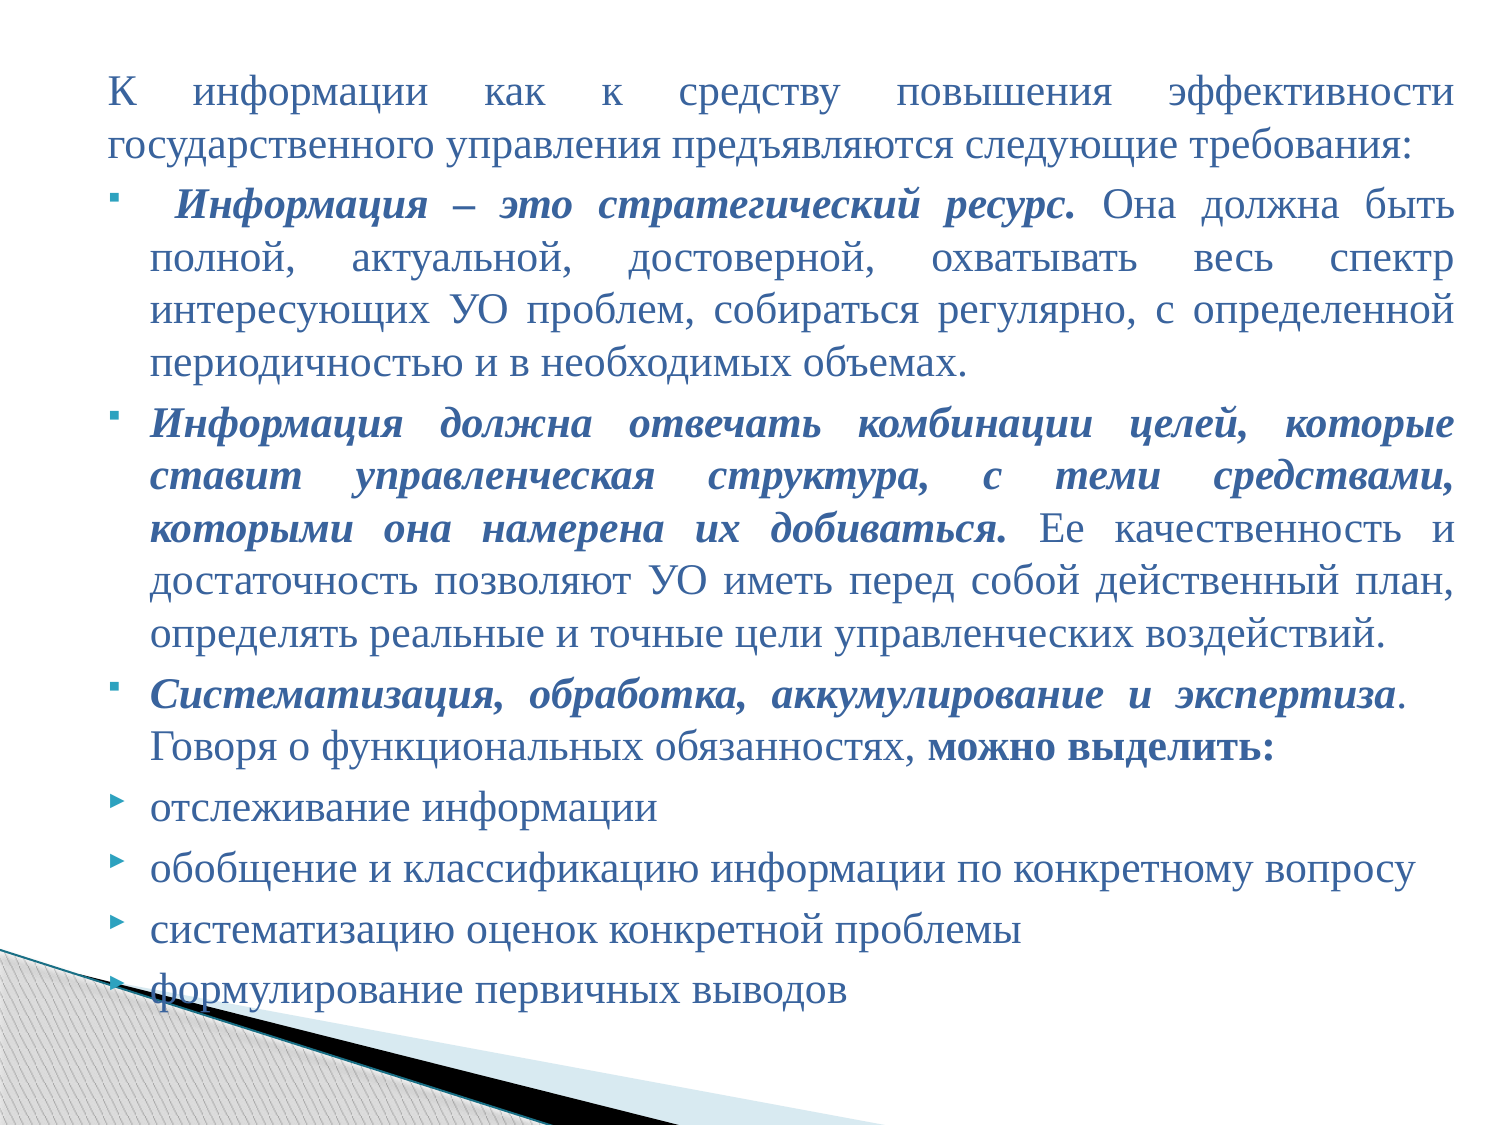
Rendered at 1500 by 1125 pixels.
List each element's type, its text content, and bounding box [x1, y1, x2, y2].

list К информации как к средству повышения эффективности государственного управления предъявляются следующие требования: Информация – это стратегический ресурс. Она должна быть полной, актуальной, достоверной, охватывать весь спектр интересующих УО проблем, собираться регулярно, с определенной периодичностью и в необходимых объемах. Информация должна отвечать комбинации целей, которые ставит управленческая структура, с теми средствами, которыми она намерена их добиваться. Ее качественность и достаточность позволяют УО иметь перед собой действенный план, определять реальные и точные цели управленческих воздействий. Систематизация, обработка, аккумулирование и экспертиза. Говоря о функциональных обязанностях, можно выделить: отслеживание информации обобщение и классификацию информации по конкретному вопросу систематизацию оценок конкретной проблемы формулирование первичных выводов [75, 54, 1471, 1047]
